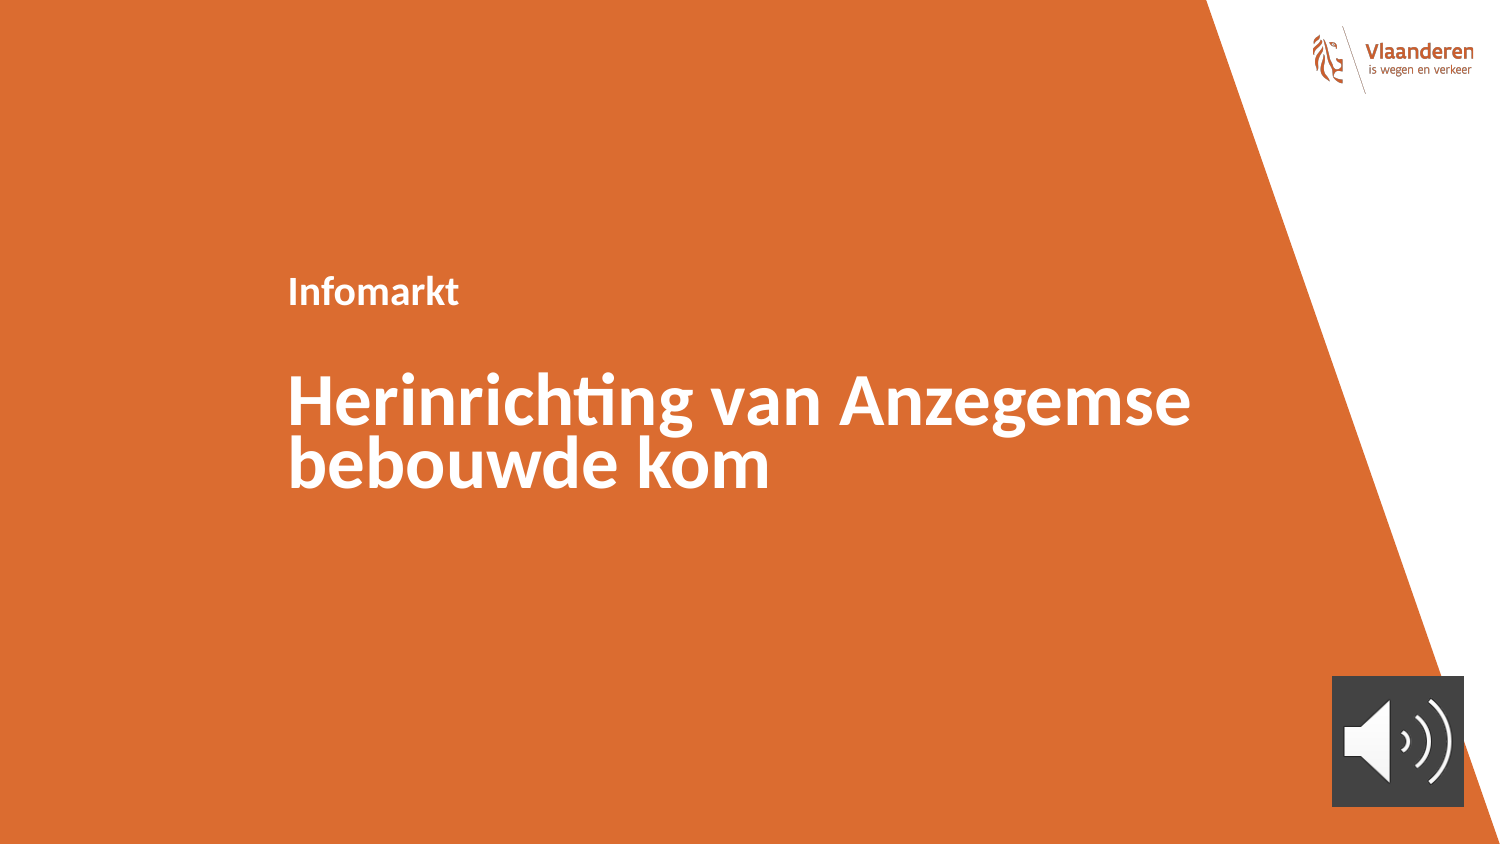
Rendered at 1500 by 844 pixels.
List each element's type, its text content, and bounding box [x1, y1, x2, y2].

picture [1330, 674, 1465, 809]
title Infomarkt Herinrichting van Anzegemse bebouwde kom [272, 97, 1212, 517]
picture [1313, 26, 1474, 94]
